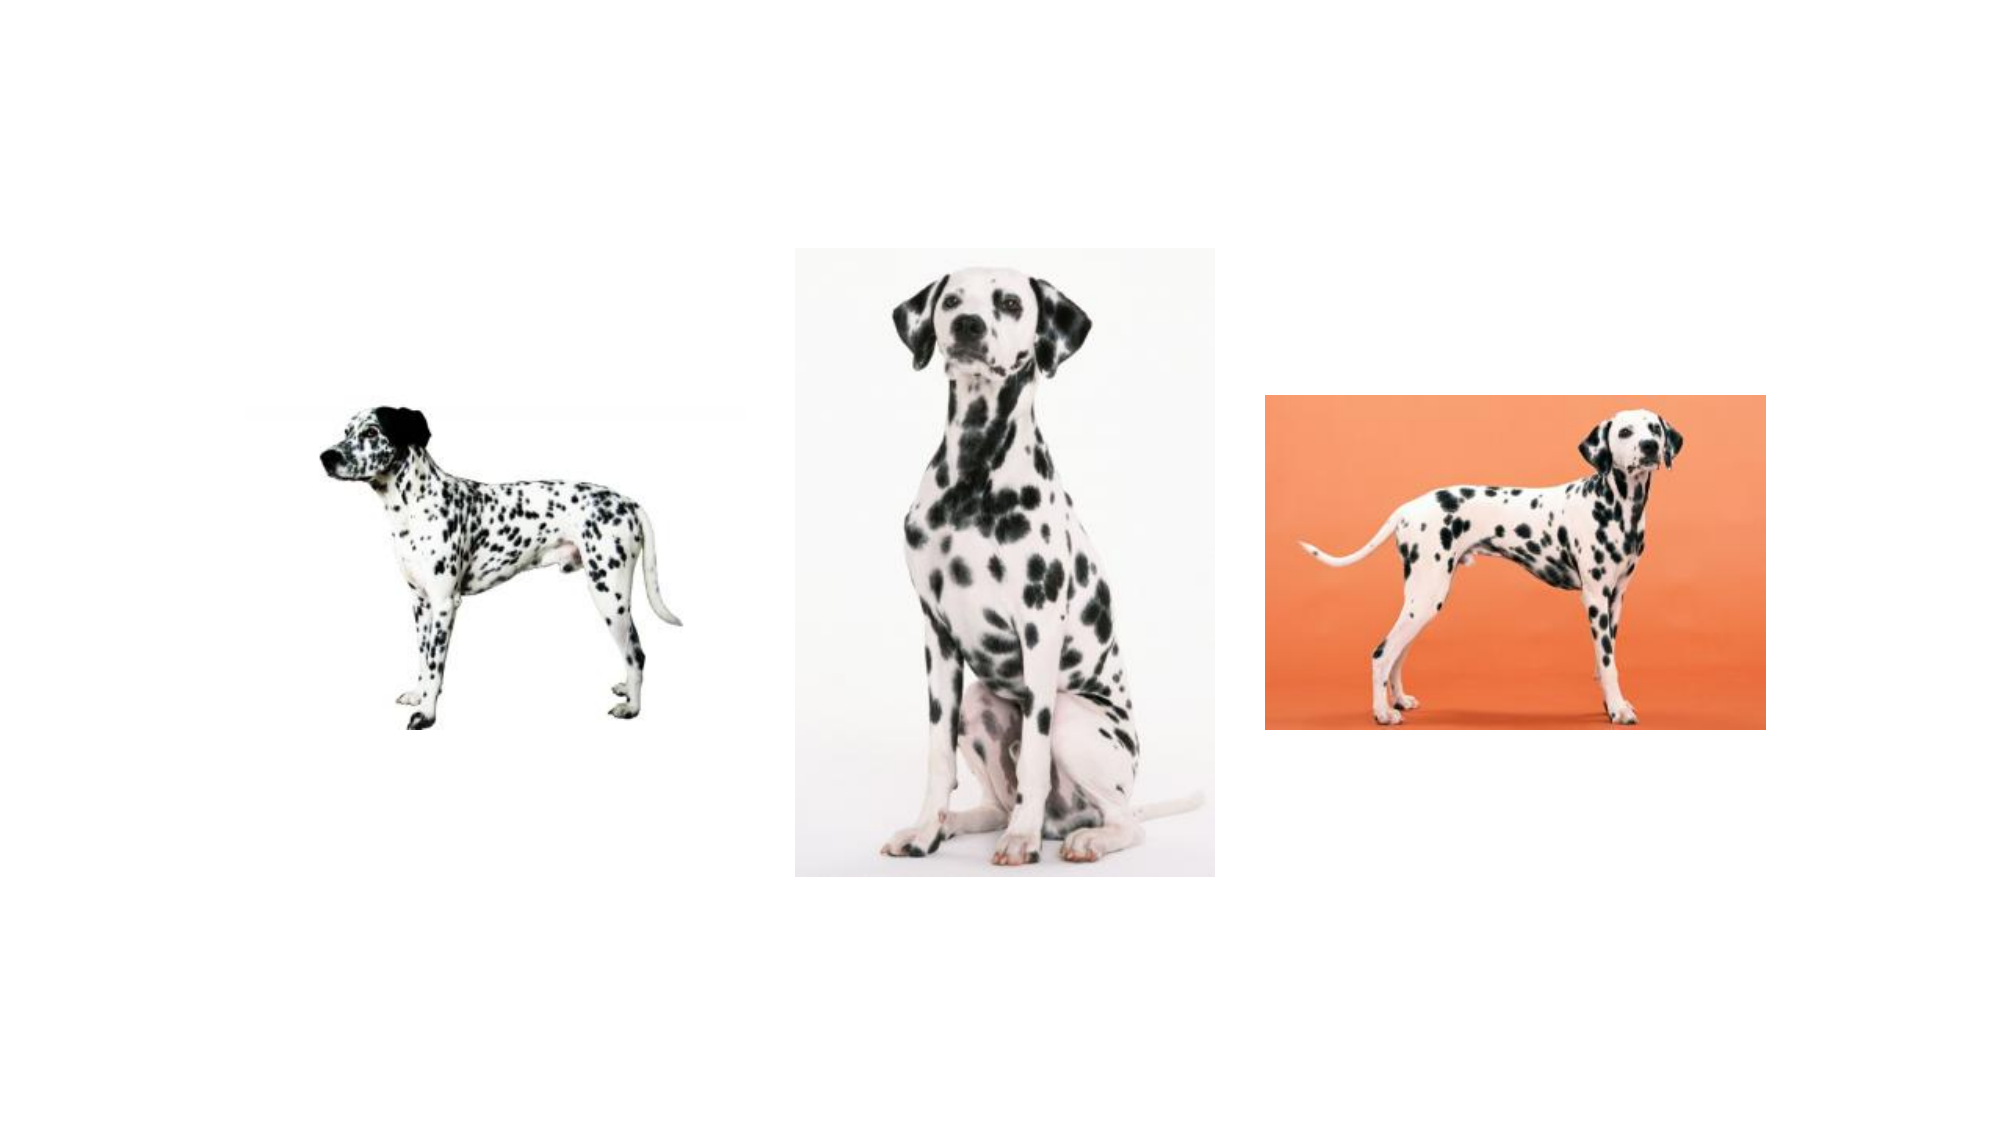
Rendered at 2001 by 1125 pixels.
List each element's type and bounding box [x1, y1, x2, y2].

picture [1265, 395, 1766, 730]
picture [795, 248, 1215, 877]
picture [245, 395, 746, 730]
